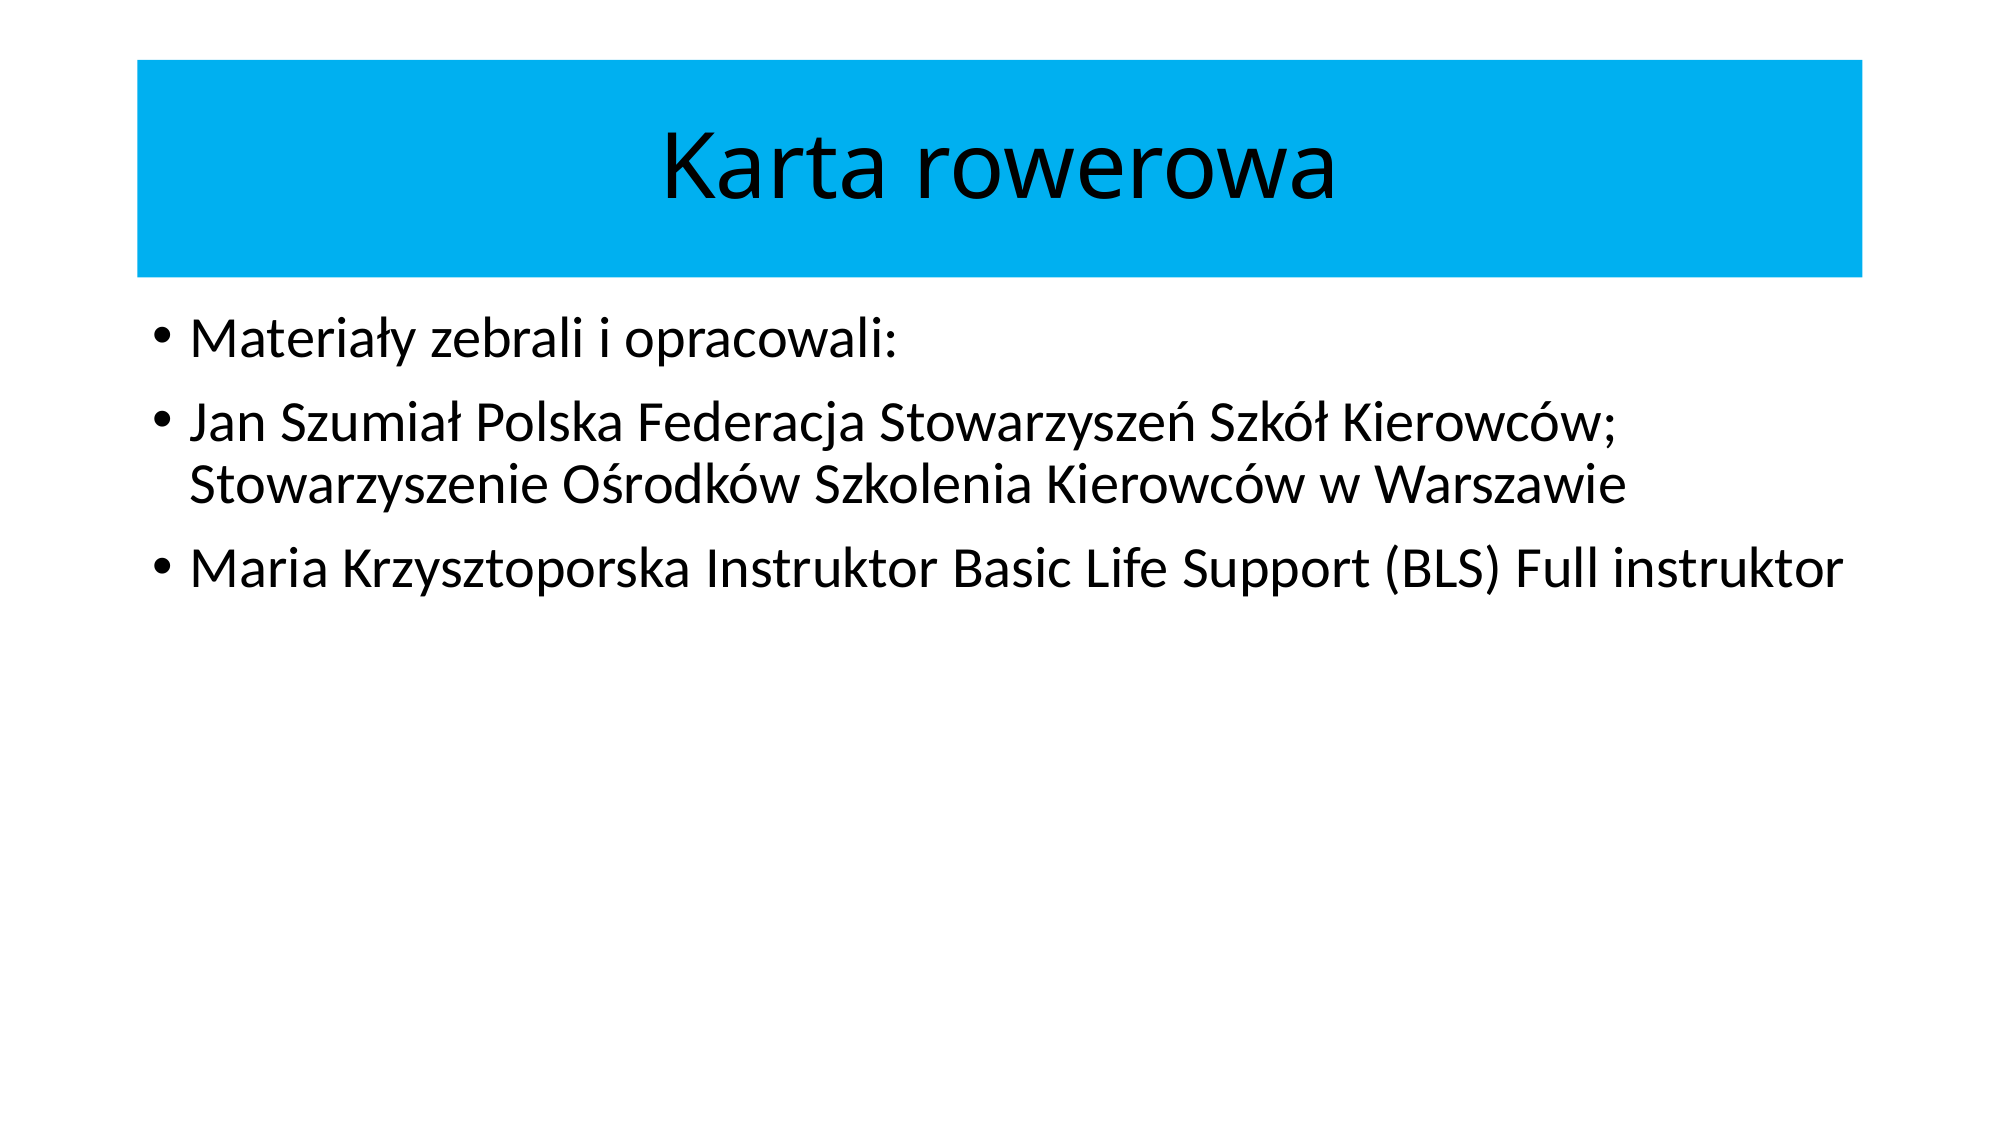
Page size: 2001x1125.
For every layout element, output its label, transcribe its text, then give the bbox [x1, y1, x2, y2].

title Karta rowerowa [137, 59, 1863, 278]
list Materiały zebrali i opracowali: Jan Szumiał Polska Federacja Stowarzyszeń Szkół Kierowców; Stowarzyszenie Ośrodków Szkolenia Kierowców w Warszawie Maria Krzysztoporska Instruktor Basic Life Support (BLS) Full instruktor [137, 299, 1863, 1014]
